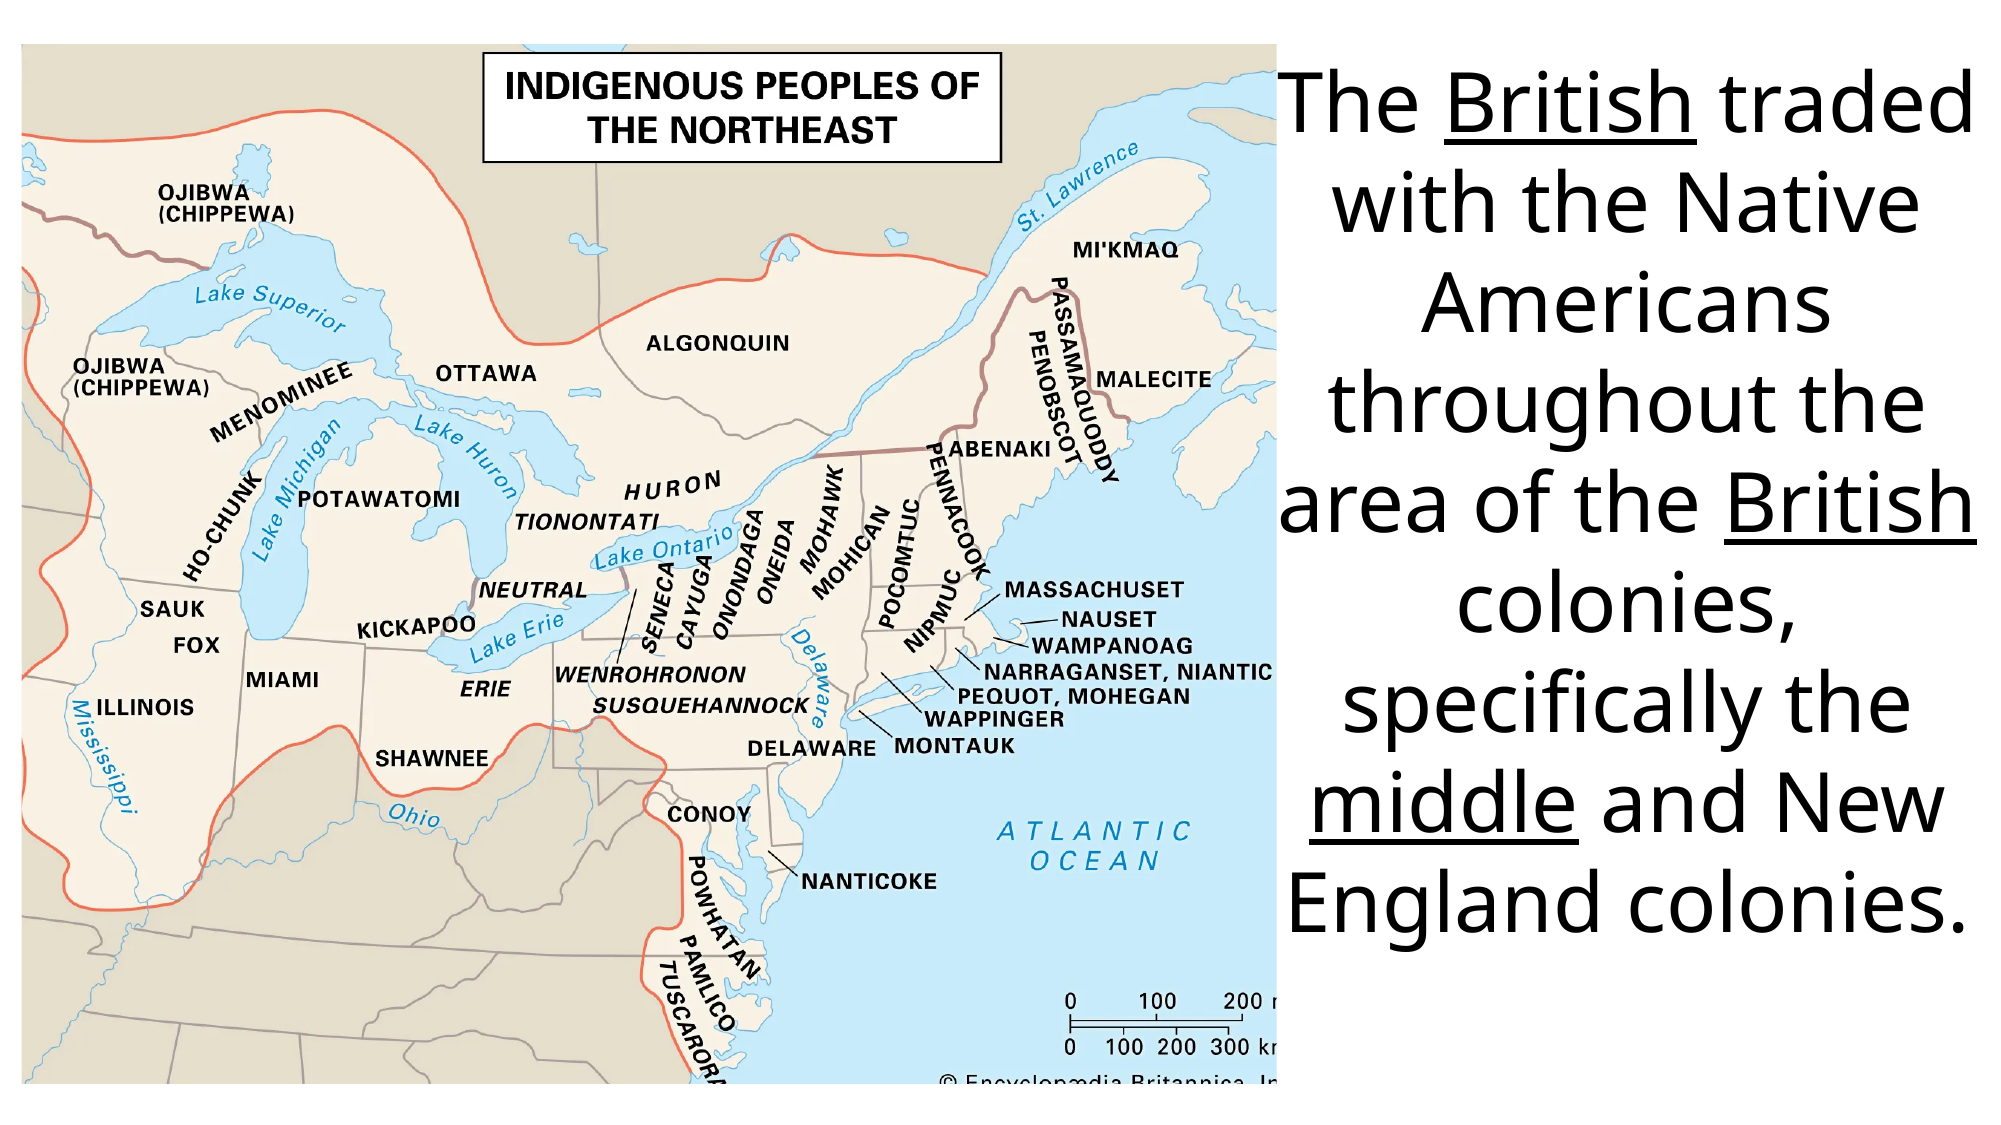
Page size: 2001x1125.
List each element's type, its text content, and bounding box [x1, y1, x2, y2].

text_box The British traded with the Native Americans throughout the area of the British colonies, specifically the middle and New England colonies. [1254, 41, 2000, 957]
picture [21, 44, 1277, 1084]
